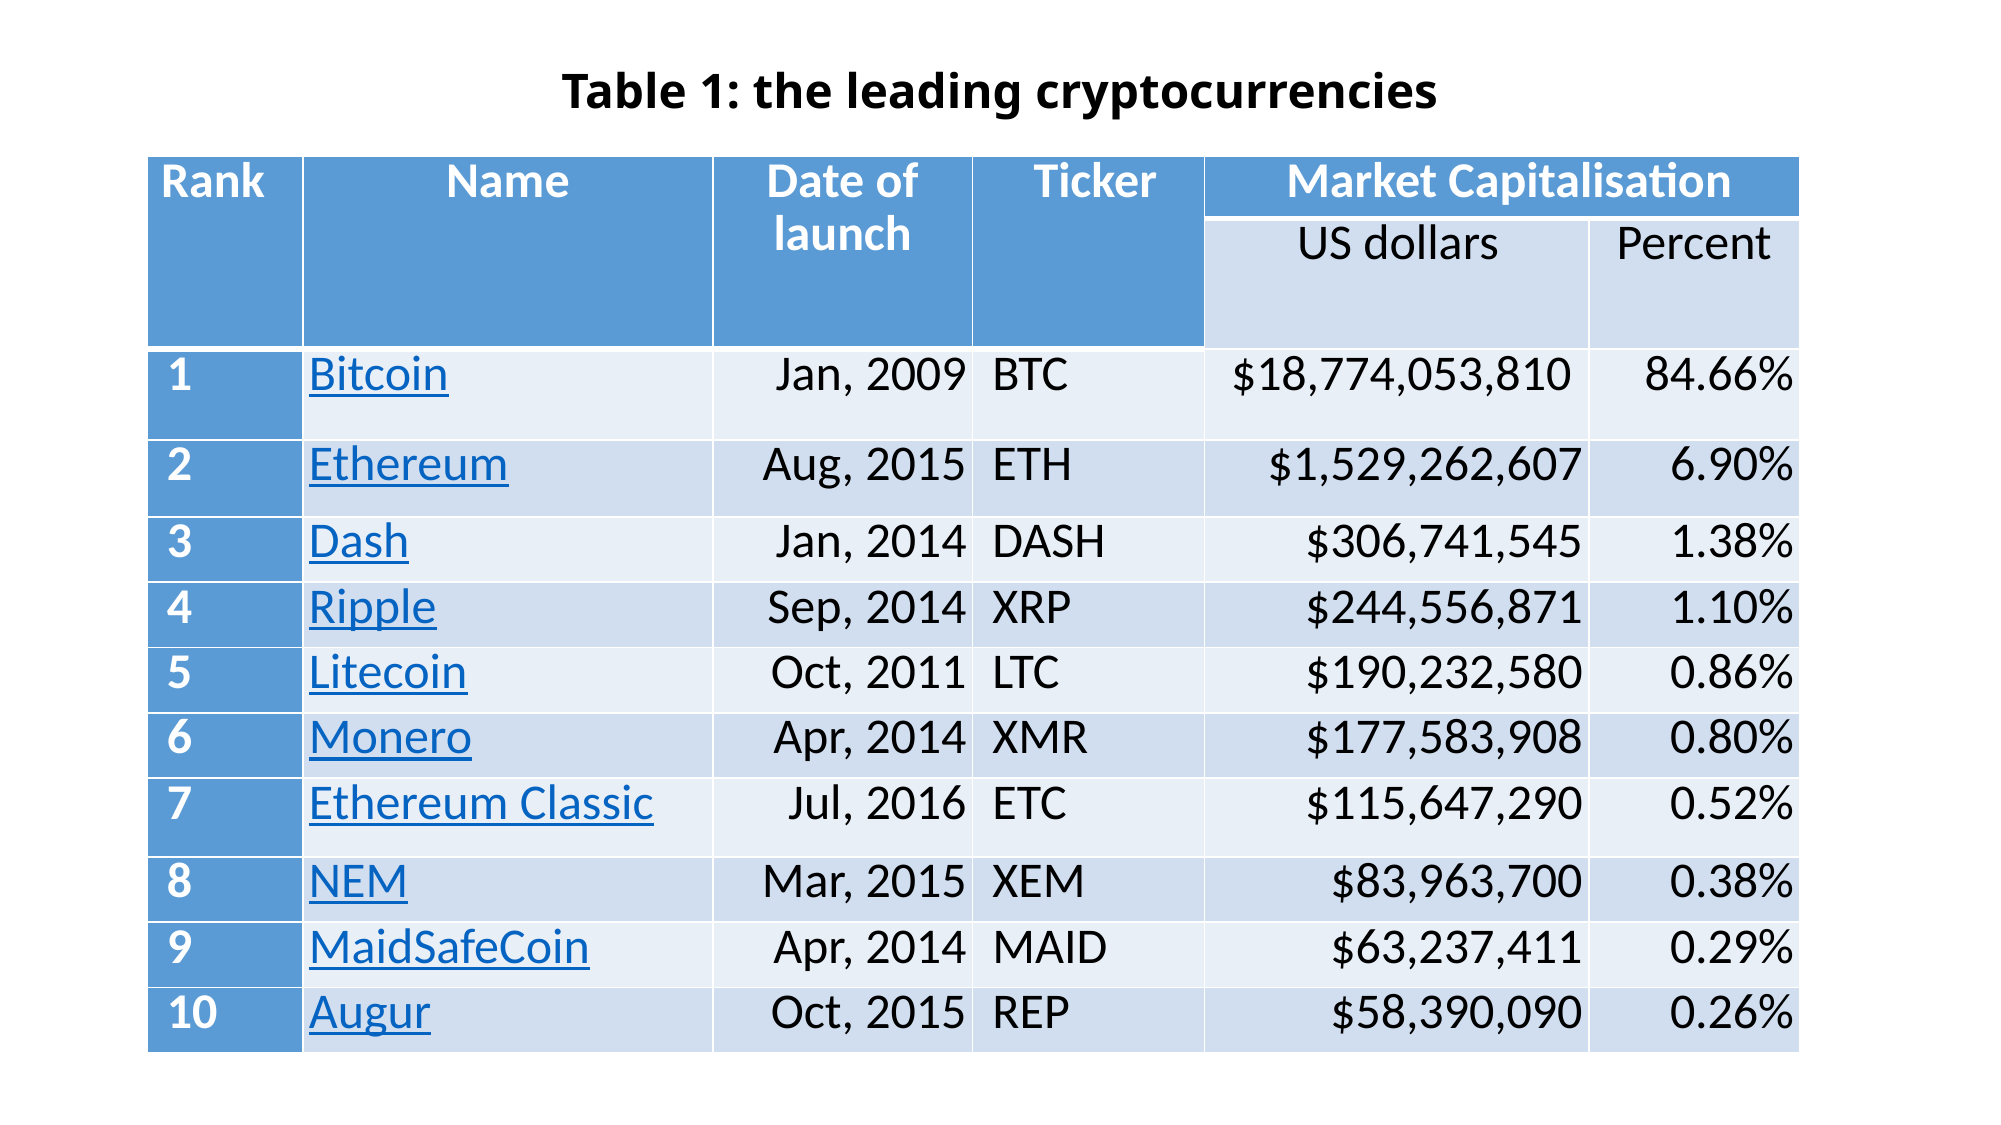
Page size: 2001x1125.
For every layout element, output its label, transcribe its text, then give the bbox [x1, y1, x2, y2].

table_cell XRP [973, 583, 1204, 647]
table_cell Oct, 2011 [714, 648, 972, 712]
table_cell MAID [973, 923, 1204, 987]
table_cell $63,237,411 [1205, 923, 1588, 987]
table_cell 0.80% [1590, 714, 1799, 777]
table_header Name [304, 157, 712, 346]
table_cell ETC [973, 779, 1204, 856]
table_cell 1.10% [1590, 583, 1799, 647]
table_cell 0.52% [1590, 779, 1799, 856]
table_cell Augur [304, 988, 712, 1052]
table_cell Sep, 2014 [714, 583, 972, 647]
table_cell $177,583,908 [1205, 714, 1588, 777]
table_cell Dash [304, 518, 712, 581]
table_cell 6 [148, 714, 302, 777]
table_cell $83,963,700 [1205, 858, 1588, 921]
table_cell DASH [973, 518, 1204, 581]
table_cell 0.38% [1590, 858, 1799, 921]
table_cell 7 [148, 779, 302, 856]
table_cell 0.86% [1590, 648, 1799, 712]
table_cell 1 [148, 352, 302, 439]
table_cell Ethereum Classic [304, 779, 712, 856]
table_cell REP [973, 988, 1204, 1052]
table_cell 2 [148, 441, 302, 516]
table_cell LTC [973, 648, 1204, 712]
table_cell XEM [973, 858, 1204, 921]
table_cell $1,529,262,607 [1205, 441, 1588, 516]
table_cell Bitcoin [304, 352, 712, 439]
table_cell Ethereum [304, 441, 712, 516]
table_cell Apr, 2014 [714, 923, 972, 987]
table_cell $244,556,871 [1205, 583, 1588, 647]
table_cell Jan, 2009 [714, 352, 972, 439]
table_cell Litecoin [304, 648, 712, 712]
table_cell Jan, 2014 [714, 518, 972, 581]
table_cell $18,774,053,810 [1205, 350, 1588, 439]
table_cell 8 [148, 858, 302, 921]
table_cell $190,232,580 [1205, 648, 1588, 712]
table_header Date of launch [714, 157, 972, 346]
table_cell 84.66% [1590, 350, 1799, 439]
table_cell Percent [1590, 221, 1799, 348]
table_cell 10 [148, 988, 302, 1052]
table_cell Ripple [304, 583, 712, 647]
table_cell ETH [973, 441, 1204, 516]
table_cell NEM [304, 858, 712, 921]
table_cell 0.29% [1590, 923, 1799, 987]
table_cell Aug, 2015 [714, 441, 972, 516]
table_cell $115,647,290 [1205, 779, 1588, 856]
table_cell 5 [148, 648, 302, 712]
table_header Ticker [973, 157, 1204, 346]
table_cell Monero [304, 714, 712, 777]
table_header Rank [148, 157, 302, 346]
table_cell $58,390,090 [1205, 988, 1588, 1052]
table_cell Jul, 2016 [714, 779, 972, 856]
table_header Market Capitalisation [1205, 157, 1799, 216]
table_cell BTC [973, 352, 1204, 439]
table_cell 0.26% [1590, 988, 1799, 1052]
table_cell MaidSafeCoin [304, 923, 712, 987]
table_cell 3 [148, 518, 302, 581]
table_cell XMR [973, 714, 1204, 777]
table_cell 4 [148, 583, 302, 647]
table_cell Apr, 2014 [714, 714, 972, 777]
table_cell 1.38% [1590, 518, 1799, 581]
table_cell $306,741,545 [1205, 518, 1588, 581]
table_cell Mar, 2015 [714, 858, 972, 921]
table_cell Oct, 2015 [714, 988, 972, 1052]
title Table 1: the leading cryptocurrencies [137, 59, 1863, 184]
table_cell 6.90% [1590, 441, 1799, 516]
table_cell 9 [148, 923, 302, 987]
table_cell US dollars [1205, 221, 1588, 348]
